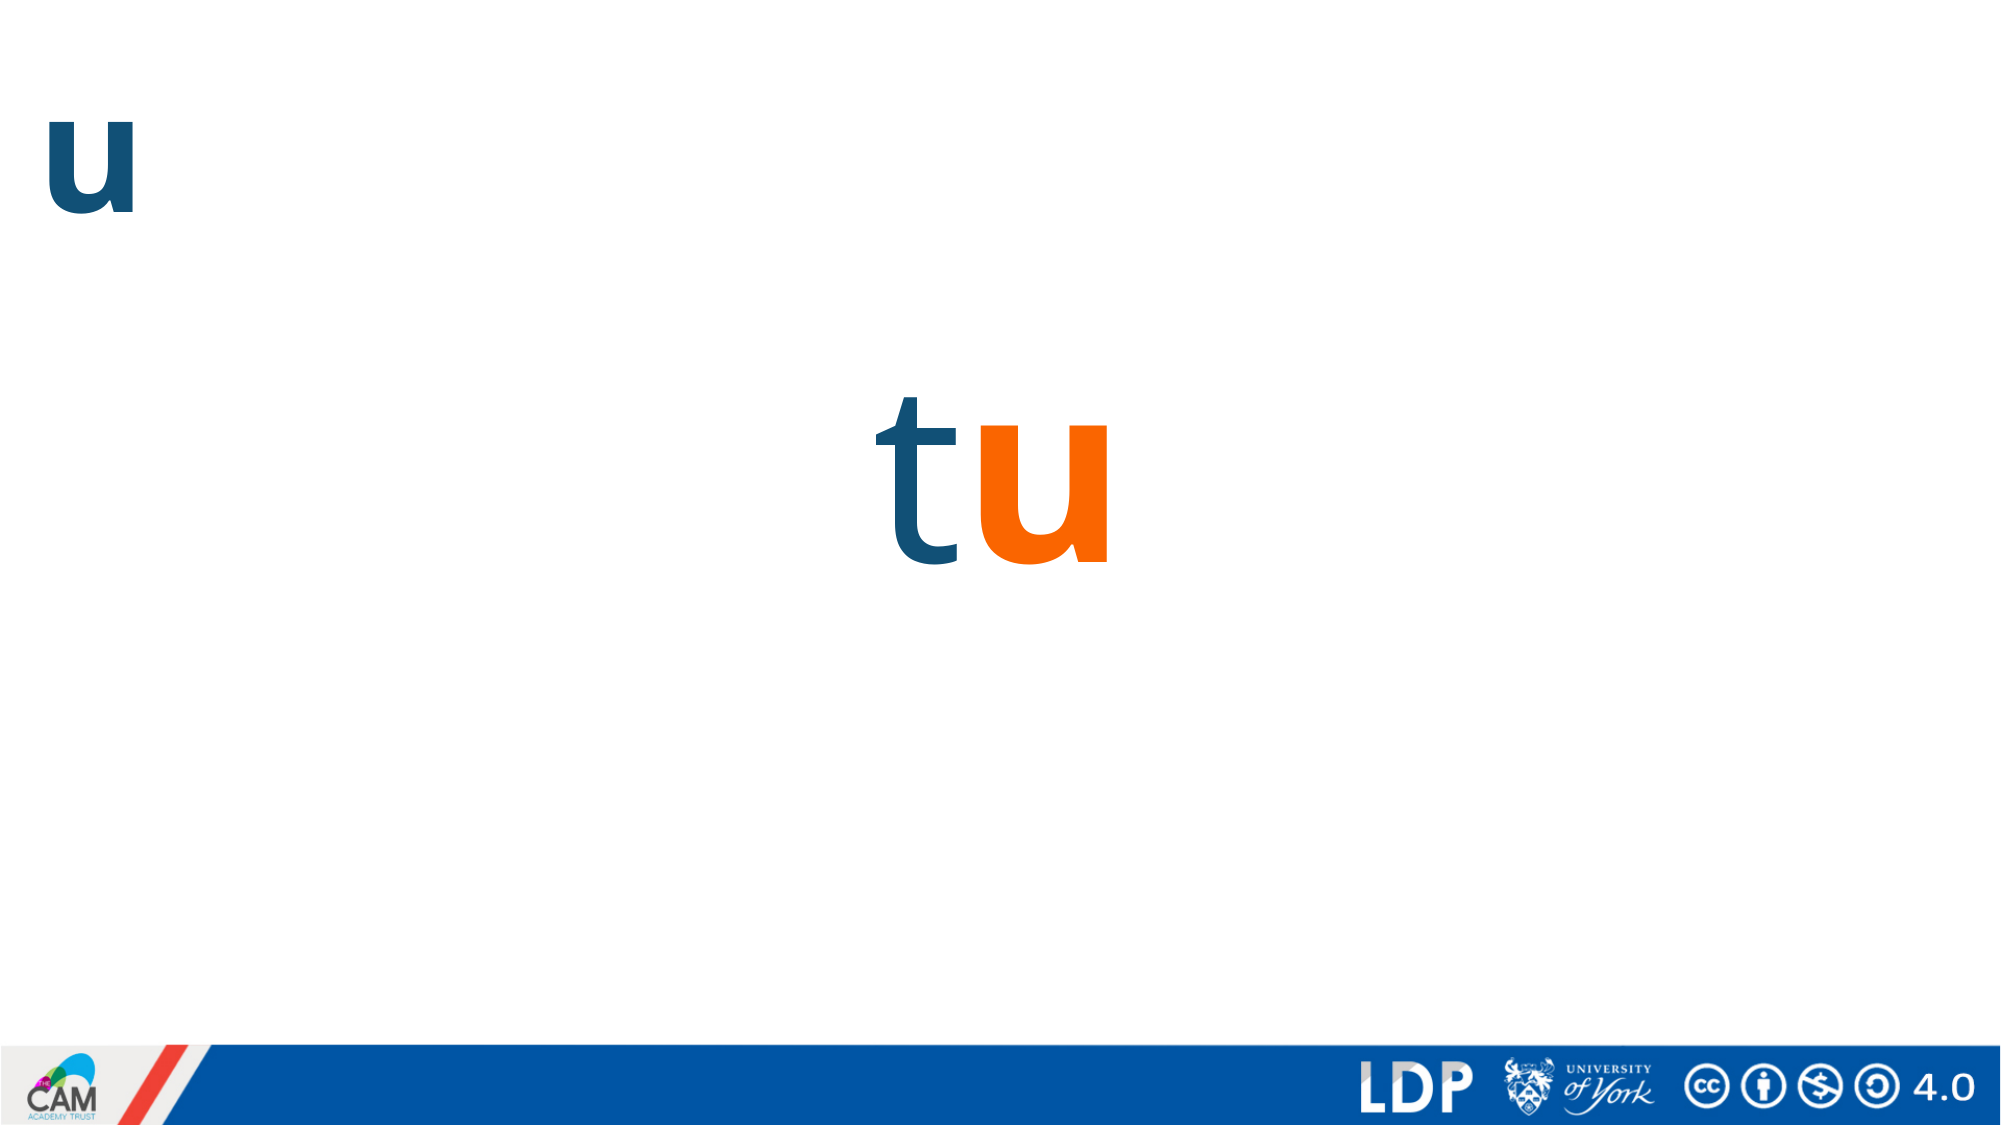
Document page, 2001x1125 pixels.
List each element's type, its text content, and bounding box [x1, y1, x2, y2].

text_box tu [701, 305, 1299, 620]
picture [0, 0, 2001, 1125]
title u [22, 37, 1748, 255]
